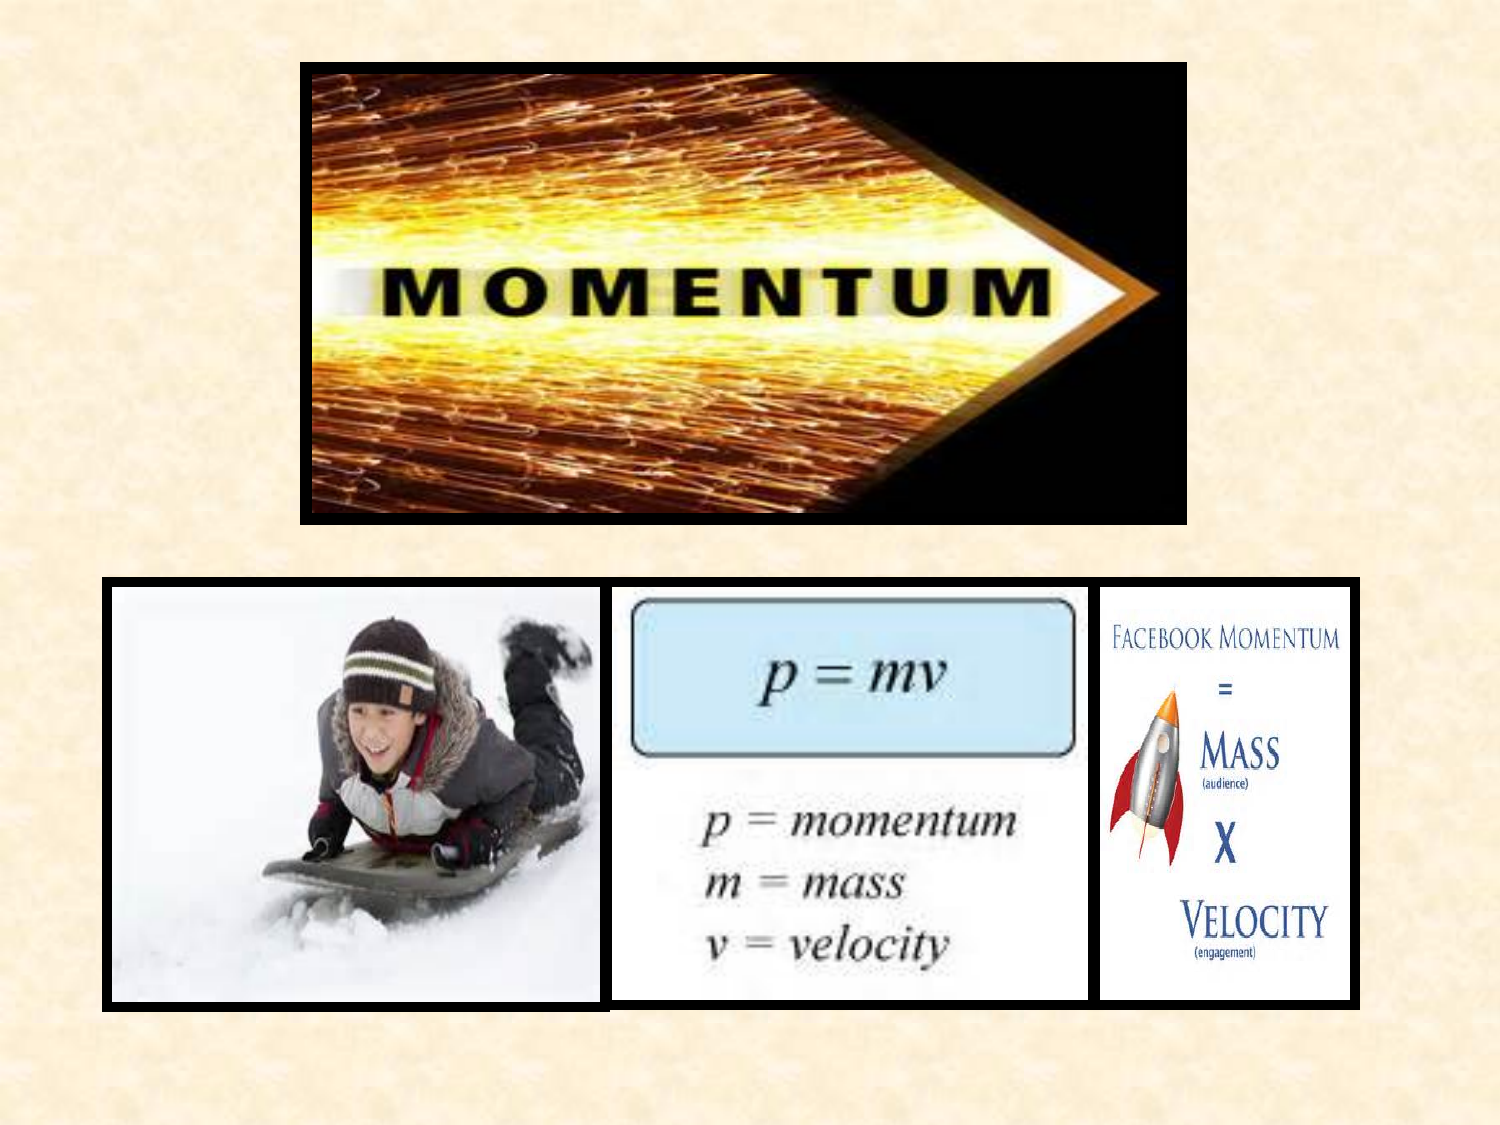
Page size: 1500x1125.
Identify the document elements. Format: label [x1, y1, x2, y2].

text_box [1099, 587, 1351, 1001]
text_box [612, 587, 1088, 1000]
list [312, 74, 1176, 513]
picture [0, 0, 1500, 1125]
text_box [112, 587, 601, 1002]
